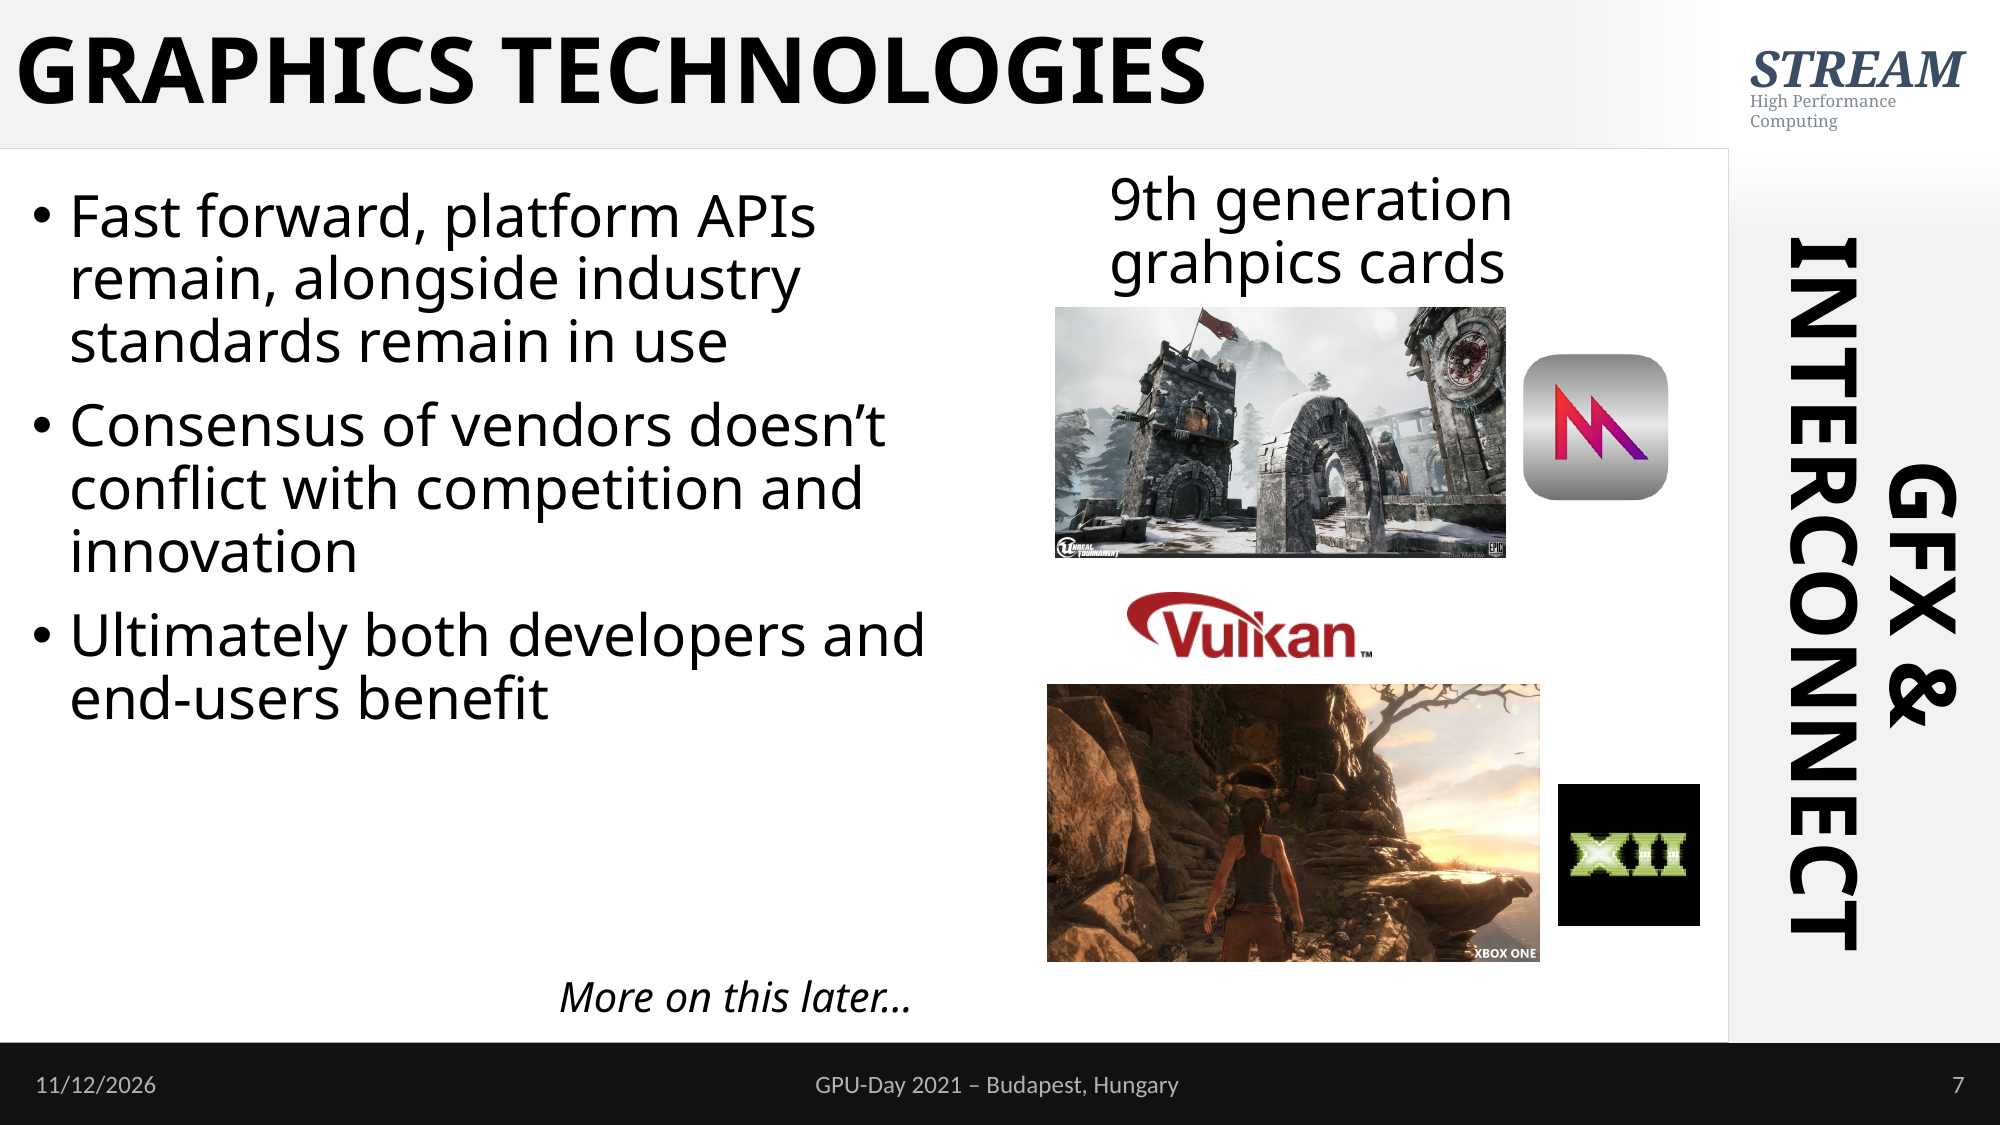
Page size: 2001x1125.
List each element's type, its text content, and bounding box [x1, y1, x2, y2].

list 9th generation grahpics cards [1094, 162, 1688, 312]
slide_number 7 [1794, 1053, 1980, 1114]
picture [1516, 354, 1674, 512]
picture [1558, 784, 1700, 926]
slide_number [20, 1053, 201, 1114]
picture [1047, 684, 1540, 962]
list Fast forward, platform APIs remain, alongside industry standards remain in use Consensus of vendors doesn’t conflict with competition and innovation Ultimately both developers and end-users benefit [17, 179, 1029, 979]
picture [1055, 307, 1506, 558]
text_box More on this later… [544, 963, 1006, 1029]
picture [1127, 592, 1372, 658]
footer GPU-Day 2021 – Budapest, Hungary [220, 1053, 1775, 1114]
title GRAPHICS TECHNOLOGIES [0, 0, 1729, 149]
list GFX & INTERCONNECT [1752, 159, 1988, 1030]
